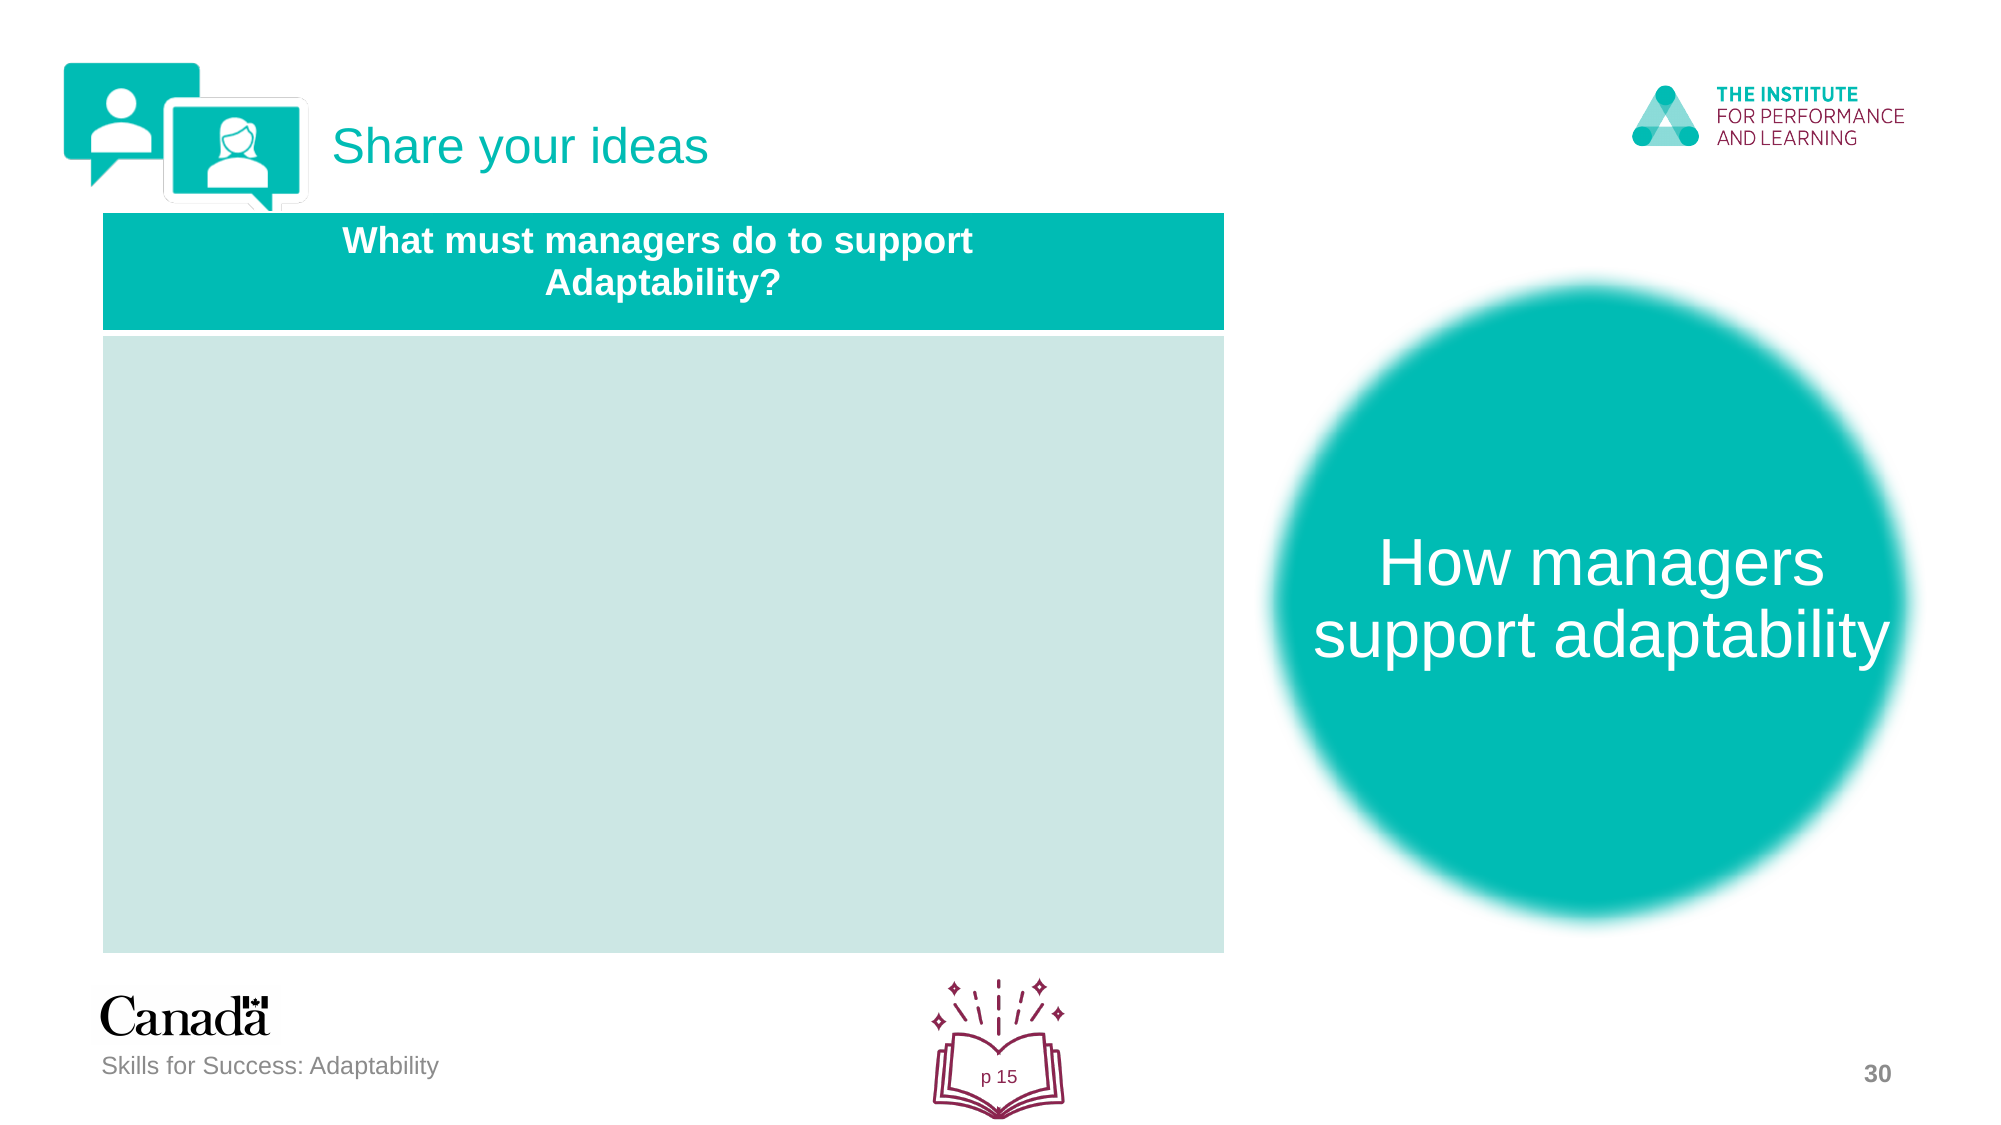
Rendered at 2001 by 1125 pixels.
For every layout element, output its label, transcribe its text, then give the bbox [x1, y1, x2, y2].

title How managers support adaptability [1312, 237, 1893, 962]
table_cell [103, 336, 1224, 953]
list Share your ideas [331, 95, 1119, 193]
picture [1612, 65, 1924, 166]
slide_number 30 [1683, 1042, 1893, 1103]
table_header What must managers do to support Adaptability? [103, 213, 1224, 330]
picture [91, 985, 281, 1045]
footer Skills for Success: Adaptability [101, 1035, 777, 1096]
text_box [923, 974, 1074, 1125]
picture [36, 29, 332, 260]
